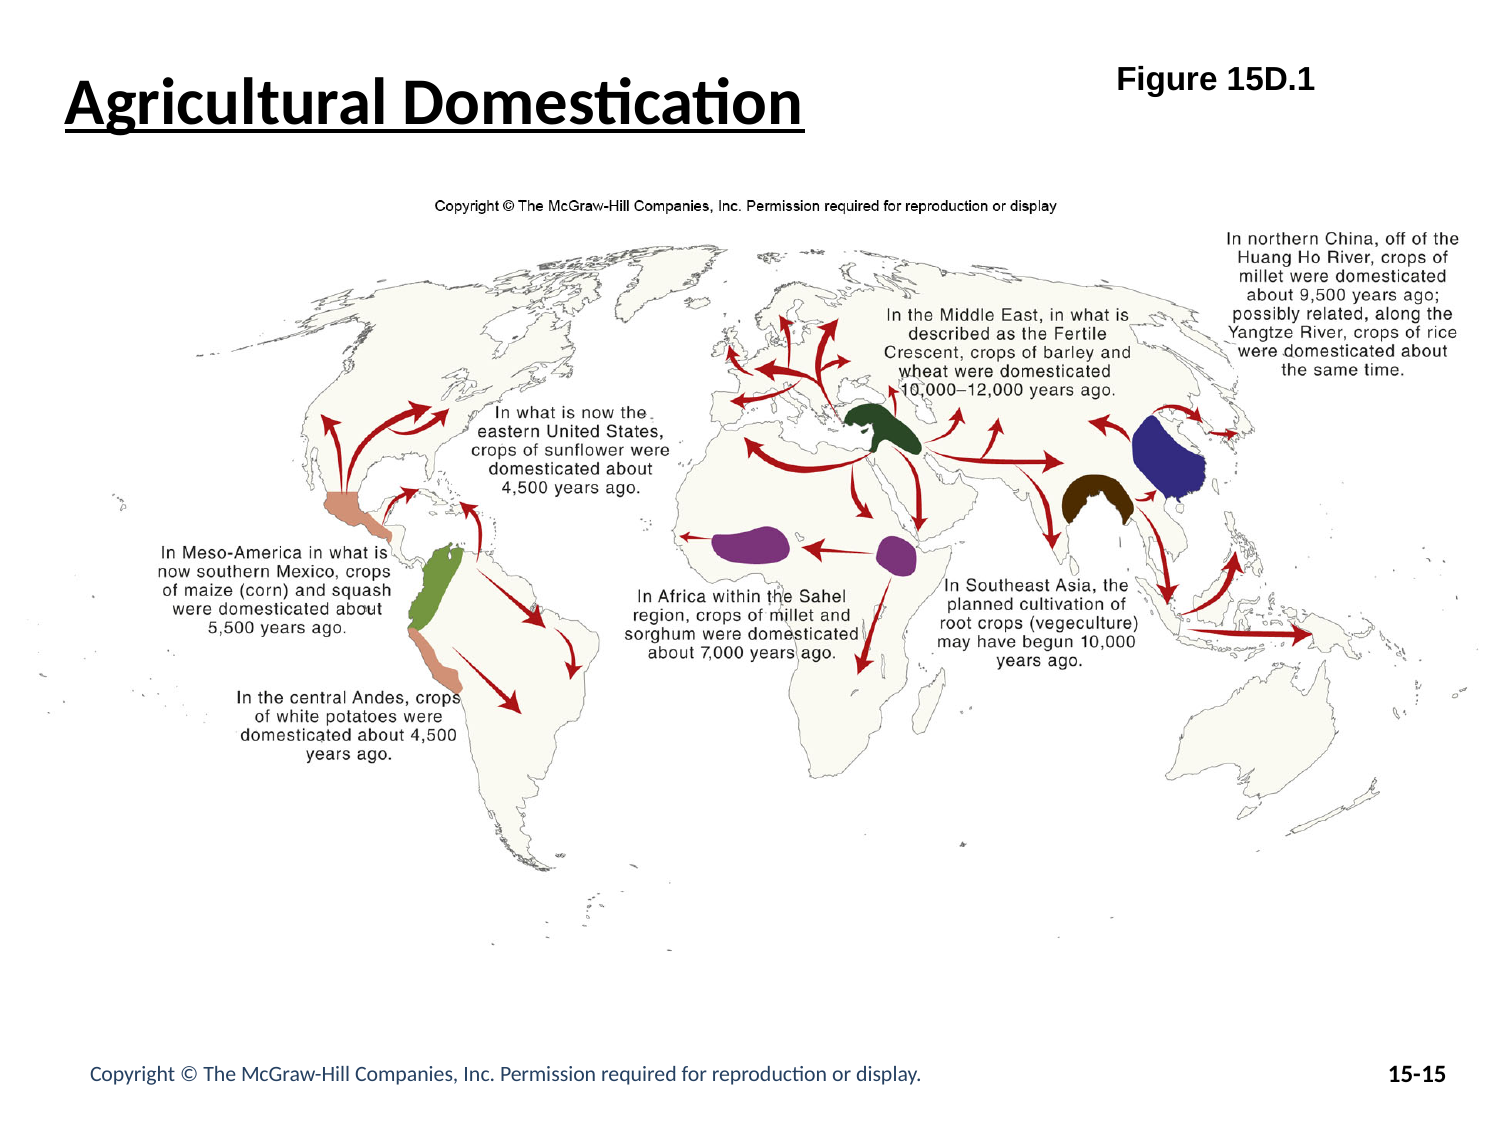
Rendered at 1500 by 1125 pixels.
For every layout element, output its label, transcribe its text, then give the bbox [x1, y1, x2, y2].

slide_number 15-15 [1038, 1042, 1462, 1103]
footer Copyright © The McGraw-Hill Companies, Inc. Permission required for reproduction or display. [75, 1042, 1038, 1103]
text_box Figure 15D.1 [1101, 49, 1331, 105]
text_box Agricultural Domestication [49, 50, 1025, 145]
picture [12, 199, 1479, 953]
